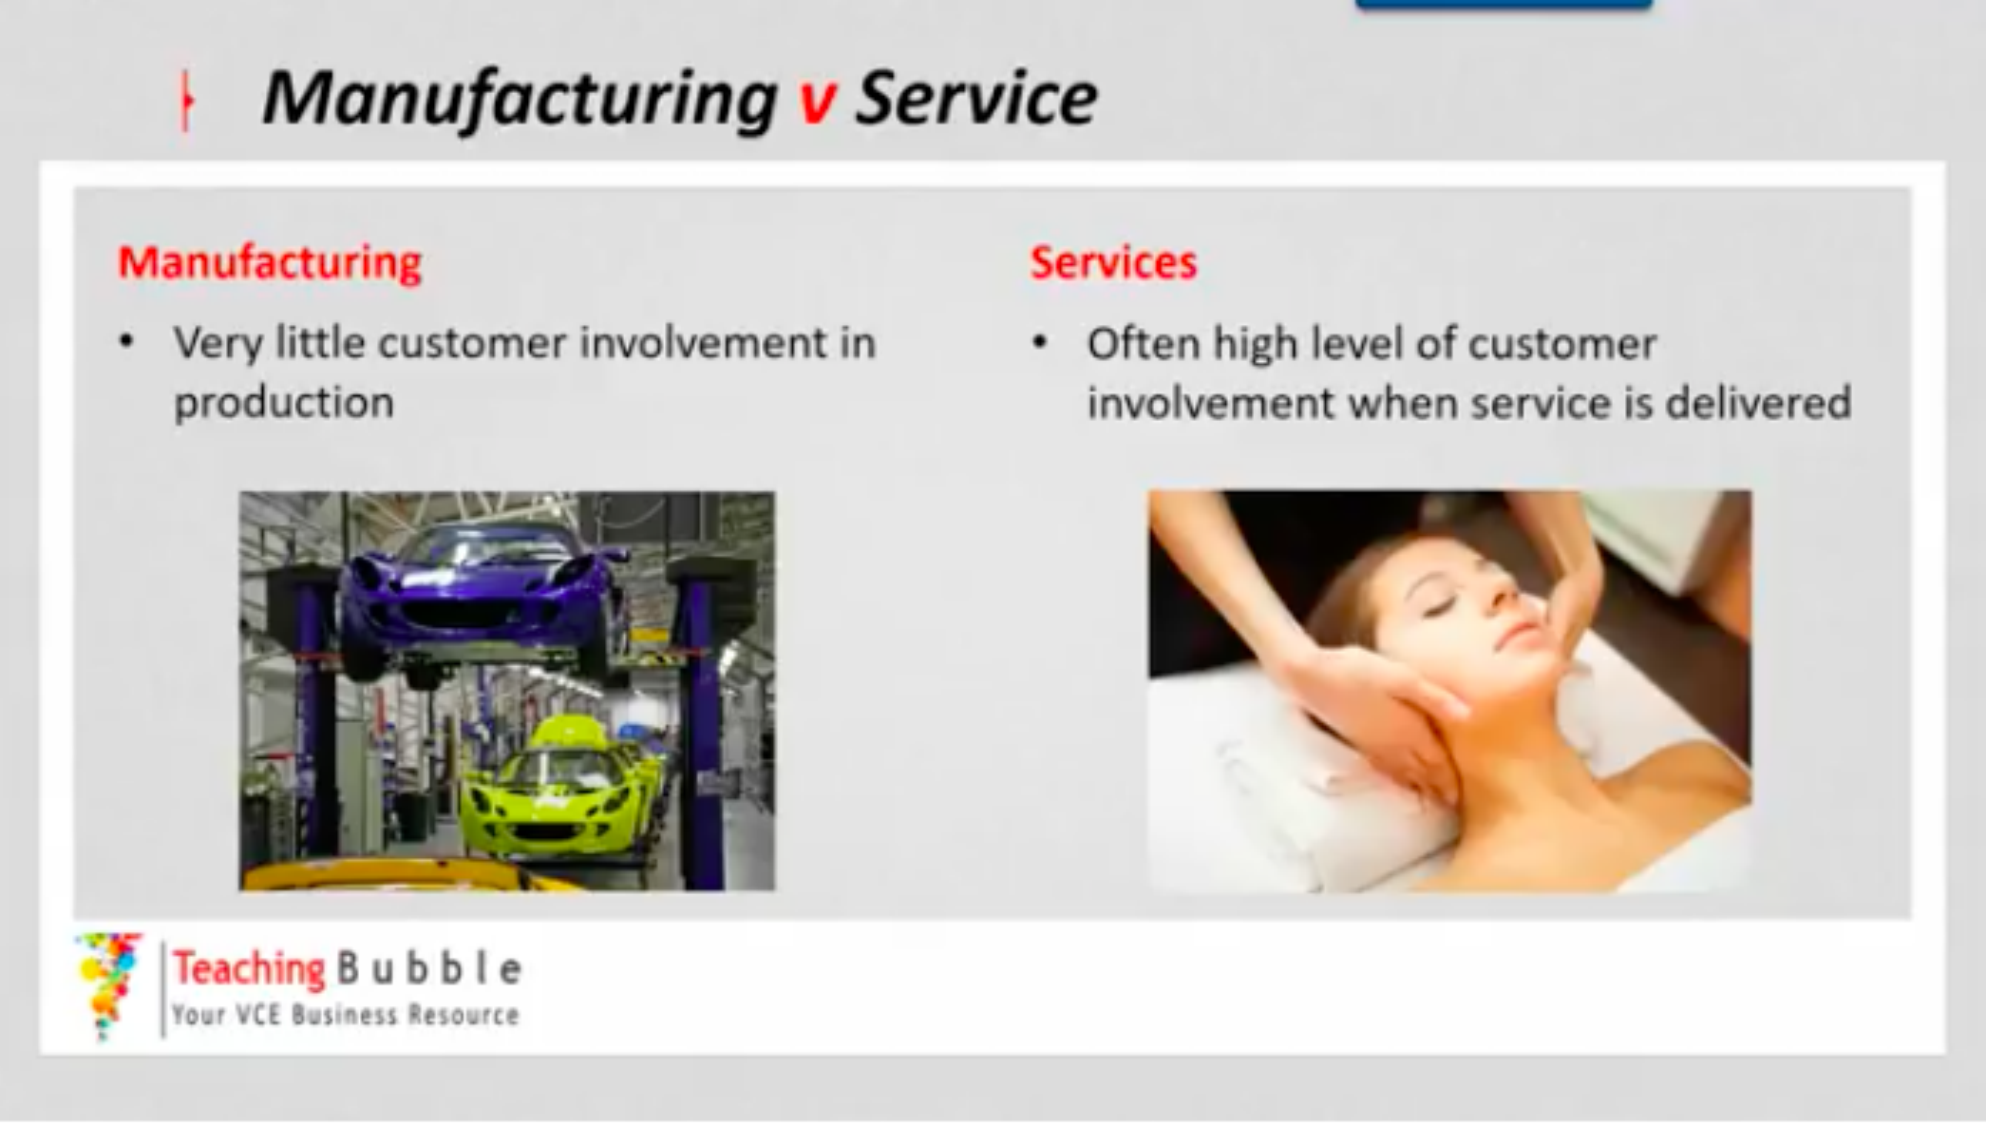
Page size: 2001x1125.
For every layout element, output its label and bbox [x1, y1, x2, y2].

list [0, 0, 1986, 1125]
